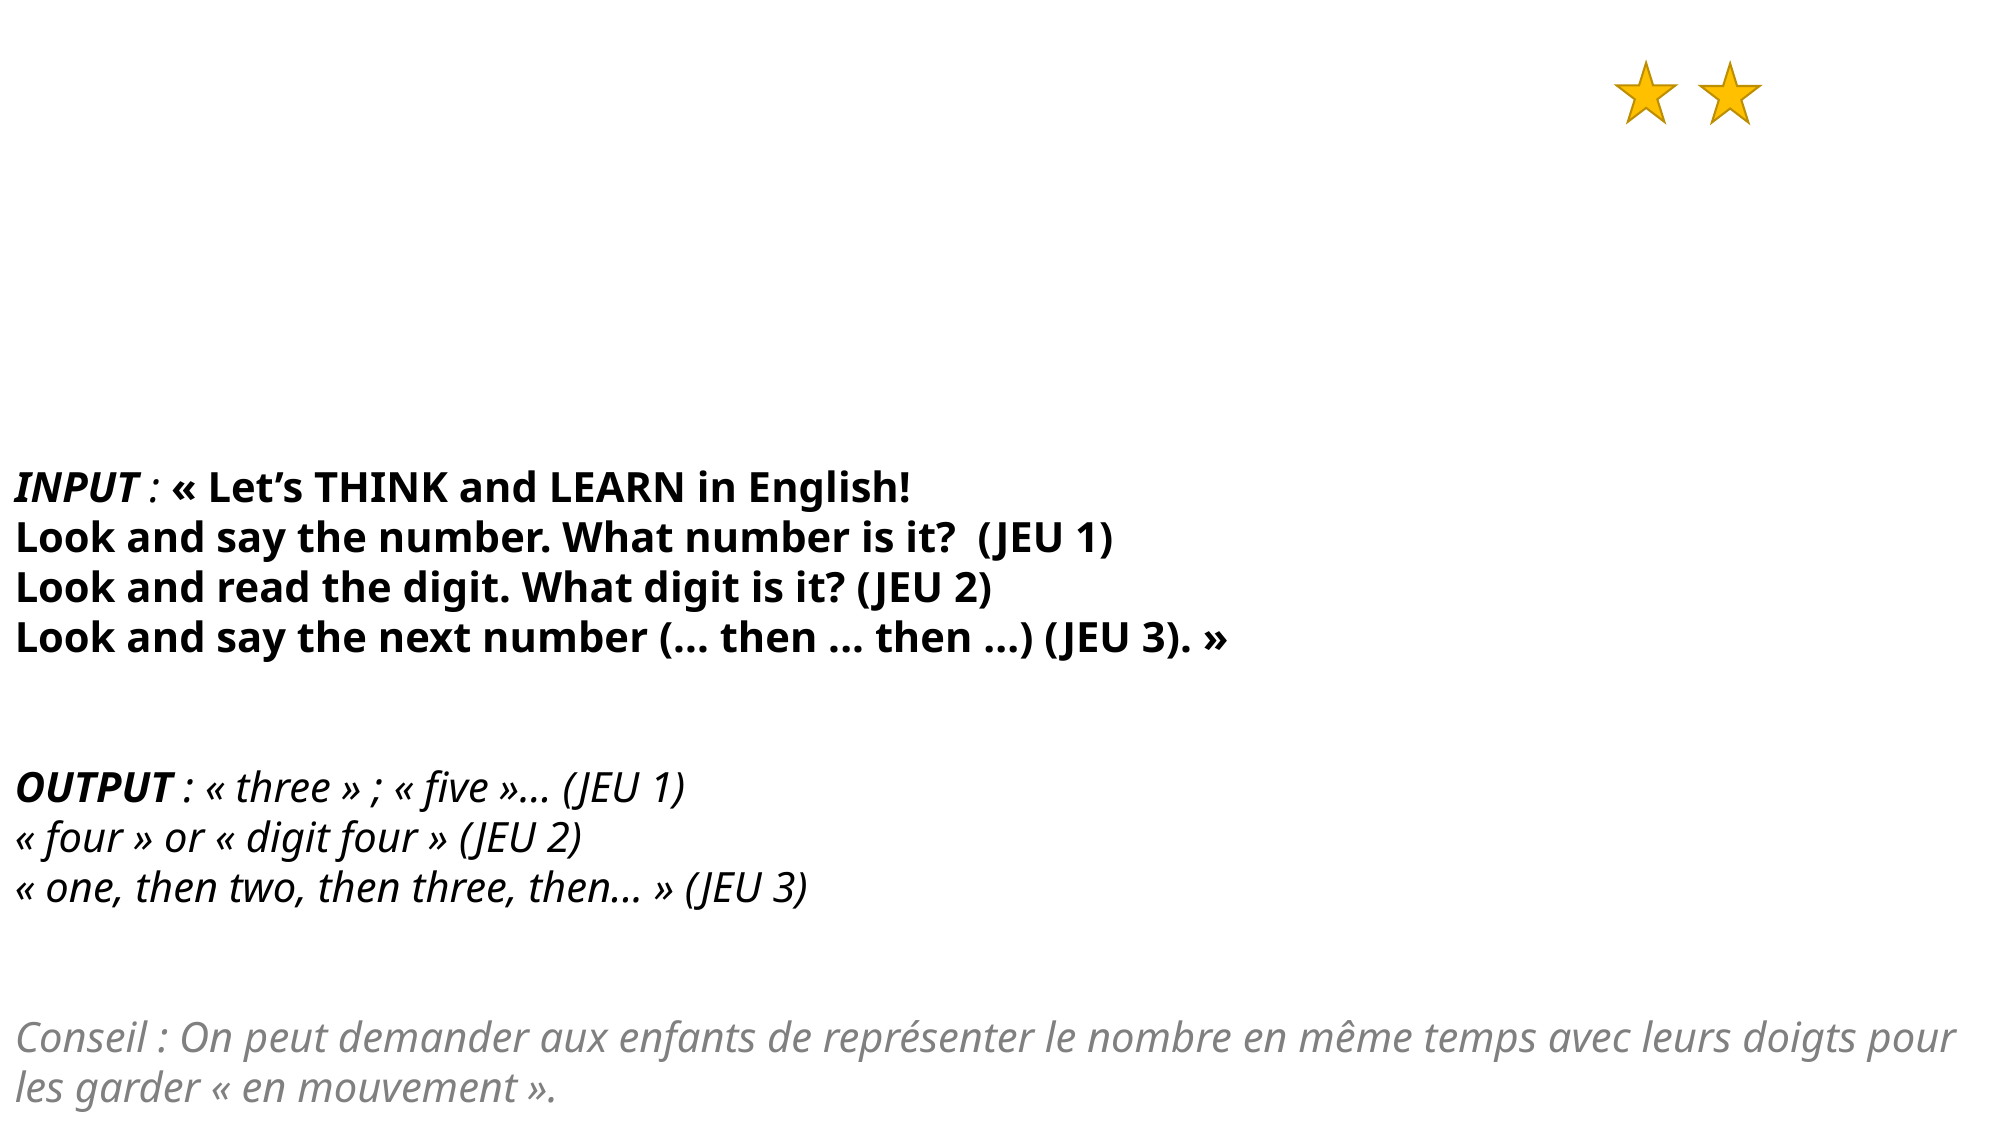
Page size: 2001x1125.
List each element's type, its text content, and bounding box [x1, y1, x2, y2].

text_box [1697, 60, 1763, 126]
text_box [1613, 59, 1679, 125]
text_box INPUT : « Let’s THINK and LEARN in English! Look and say the number. What number is it? (JEU 1) Look and read the digit. What digit is it? (JEU 2) Look and say the next number (... then ... then ...) (JEU 3). » OUTPUT : « three » ; « five »... (JEU 1) « four » or « digit four » (JEU 2) « one, then two, then three, then... » (JEU 3) Conseil : On peut demander aux enfants de représenter le nombre en même temps avec leurs doigts pour les garder « en mouvement ». [0, 453, 2000, 1119]
